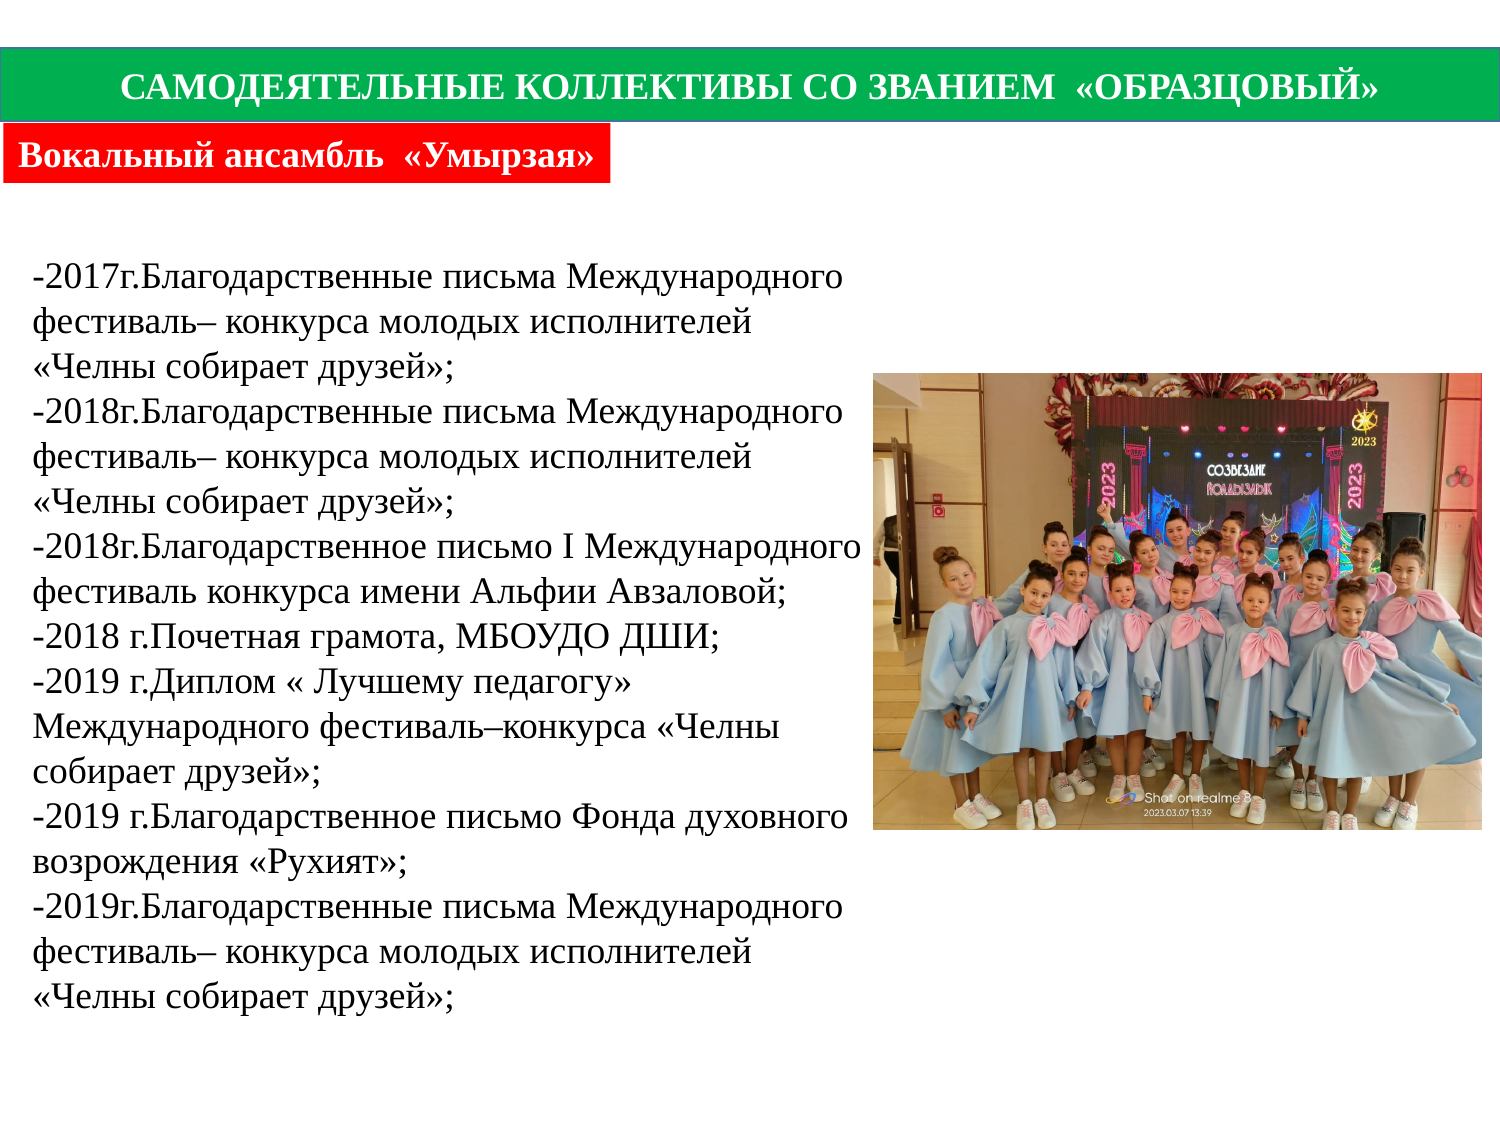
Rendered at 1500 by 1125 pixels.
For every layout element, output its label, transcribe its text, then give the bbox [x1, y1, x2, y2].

text_box -2017г.Благодарственные письма Международного фестиваль– конкурса молодых исполнителей «Челны собирает друзей»; -2018г.Благодарственные письма Международного фестиваль– конкурса молодых исполнителей «Челны собирает друзей»; -2018г.Благодарственное письмо I Международного фестиваль конкурса имени Альфии Авзаловой; -2018 г.Почетная грамота, МБОУДО ДШИ; -2019 г.Диплом « Лучшему педагогу» Международного фестиваль–конкурса «Челны собирает друзей»; -2019 г.Благодарственное письмо Фонда духовного возрождения «Рухият»; -2019г.Благодарственные письма Международного фестиваль– конкурса молодых исполнителей «Челны собирает друзей»; [17, 243, 877, 1024]
text_box САМОДЕЯТЕЛЬНЫЕ КОЛЛЕКТИВЫ СО ЗВАНИЕМ «ОБРАЗЦОВЫЙ» [0, 47, 1500, 122]
picture [873, 373, 1482, 830]
text_box Вокальный ансамбль «Умырзая» [3, 123, 611, 183]
